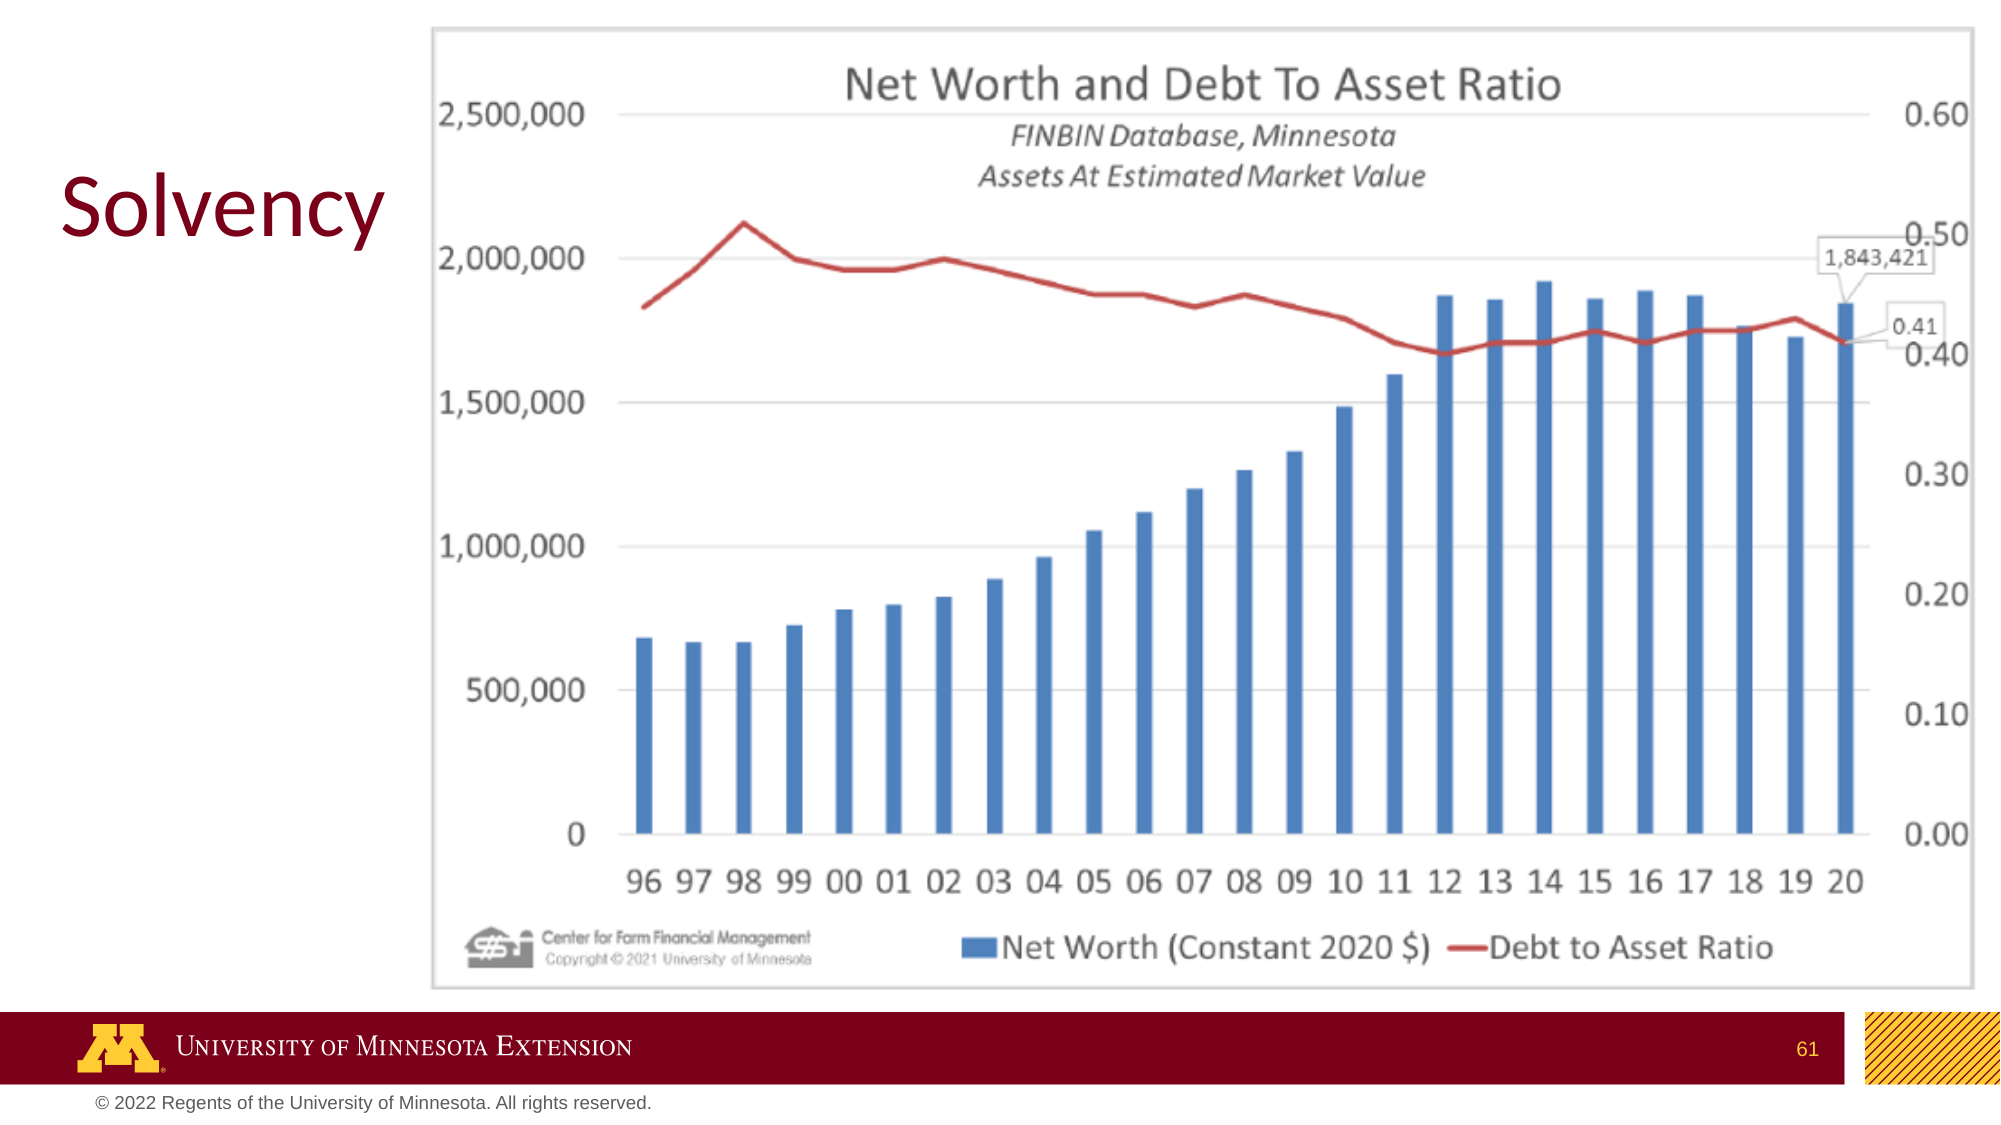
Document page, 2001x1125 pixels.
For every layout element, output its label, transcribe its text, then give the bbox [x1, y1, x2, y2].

title Solvency [45, 137, 418, 359]
picture [0, 0, 2000, 1125]
